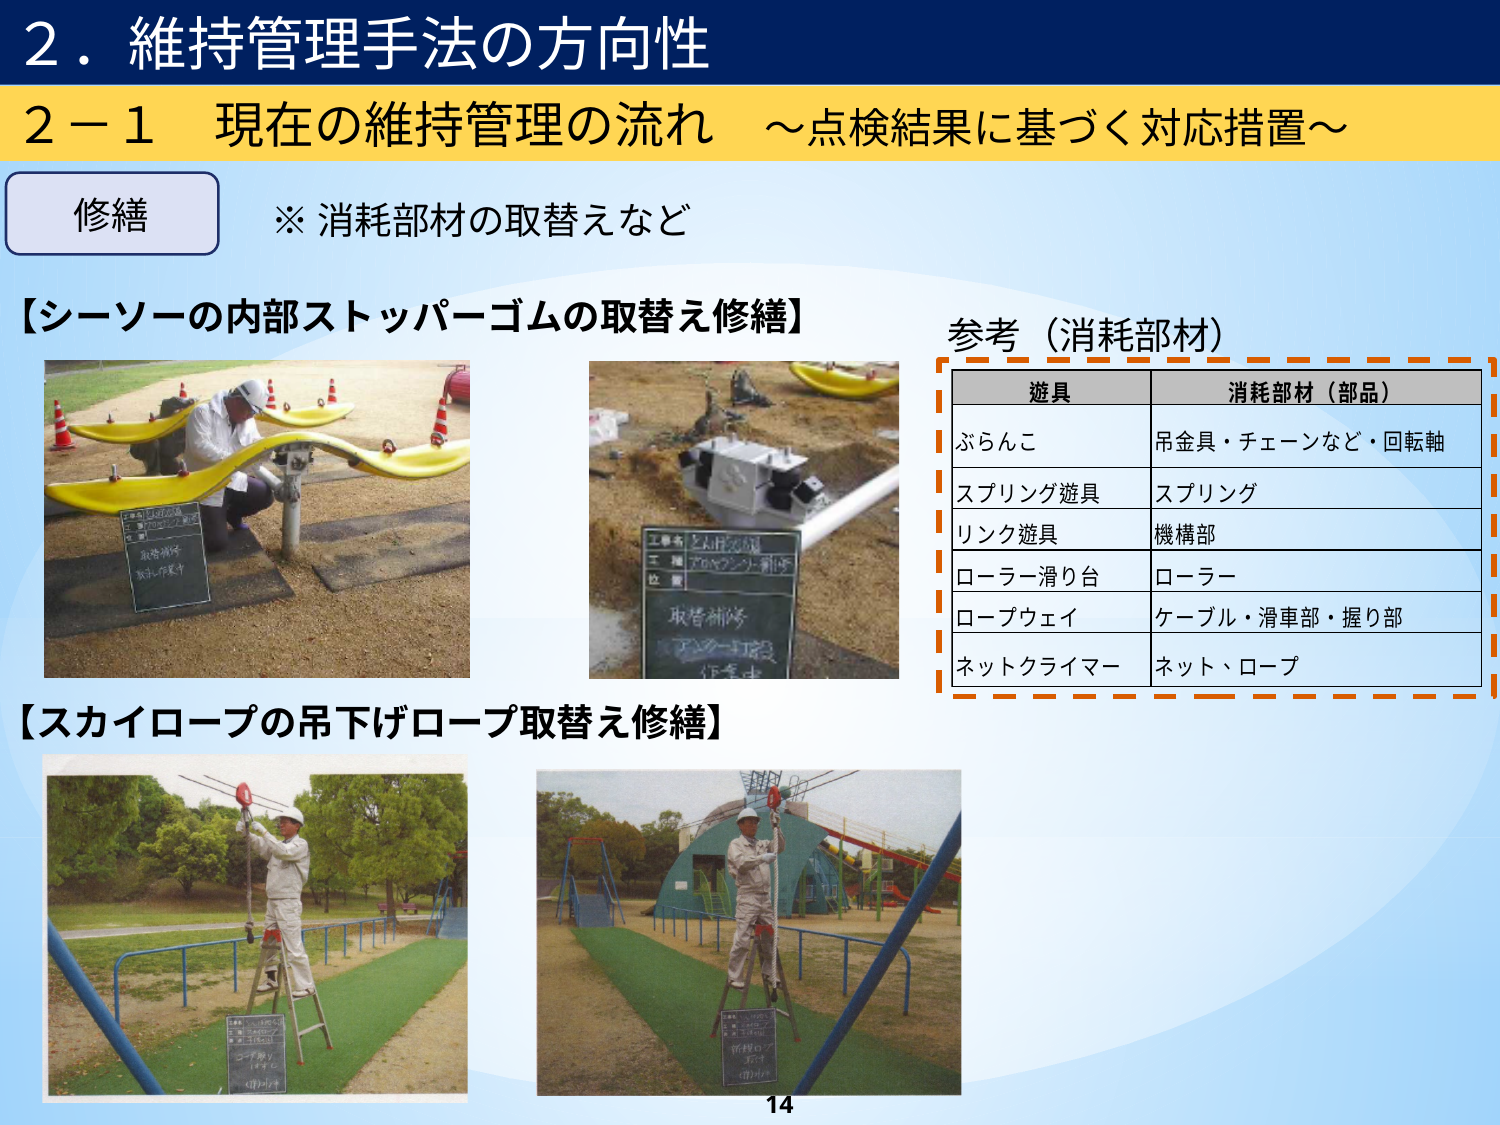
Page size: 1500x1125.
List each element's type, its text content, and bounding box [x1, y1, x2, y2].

text_box 【シーソーの内部ストッパーゴムの取替え修繕】 [0, 277, 917, 354]
text_box 【スカイロープの吊下げロープ取替え修繕】 [0, 684, 844, 760]
picture [43, 360, 470, 678]
picture [588, 361, 900, 679]
text_box ２－１ 現在の維持管理の流れ ～点検結果に基づく対応措置～ [0, 86, 1500, 161]
slide_number 14 [629, 1105, 930, 1125]
text_box ※消耗部材の取替えなど [255, 171, 745, 268]
text_box ２．維持管理手法の方向性 [0, 0, 1500, 85]
picture [535, 768, 962, 1097]
picture [42, 754, 468, 1103]
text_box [5, 172, 219, 255]
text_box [932, 302, 1495, 697]
